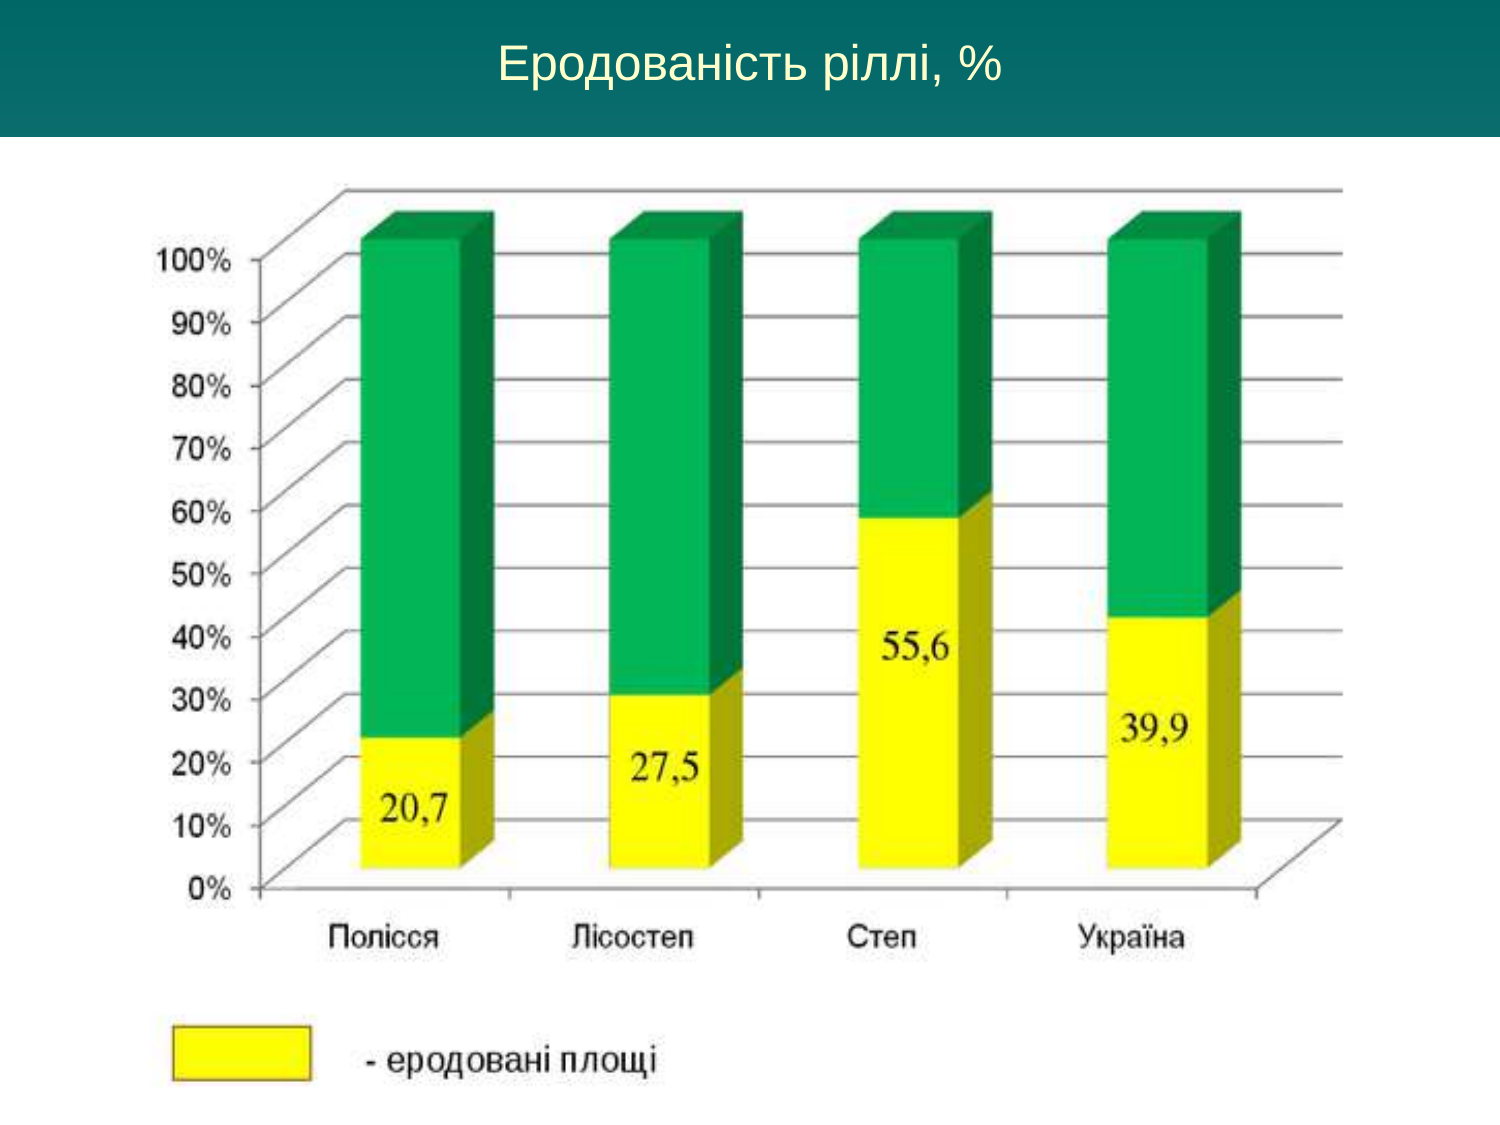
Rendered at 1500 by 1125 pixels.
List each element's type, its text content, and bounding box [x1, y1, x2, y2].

title Еродованість ріллі, % [75, 19, 1425, 102]
picture [0, 137, 1500, 1125]
